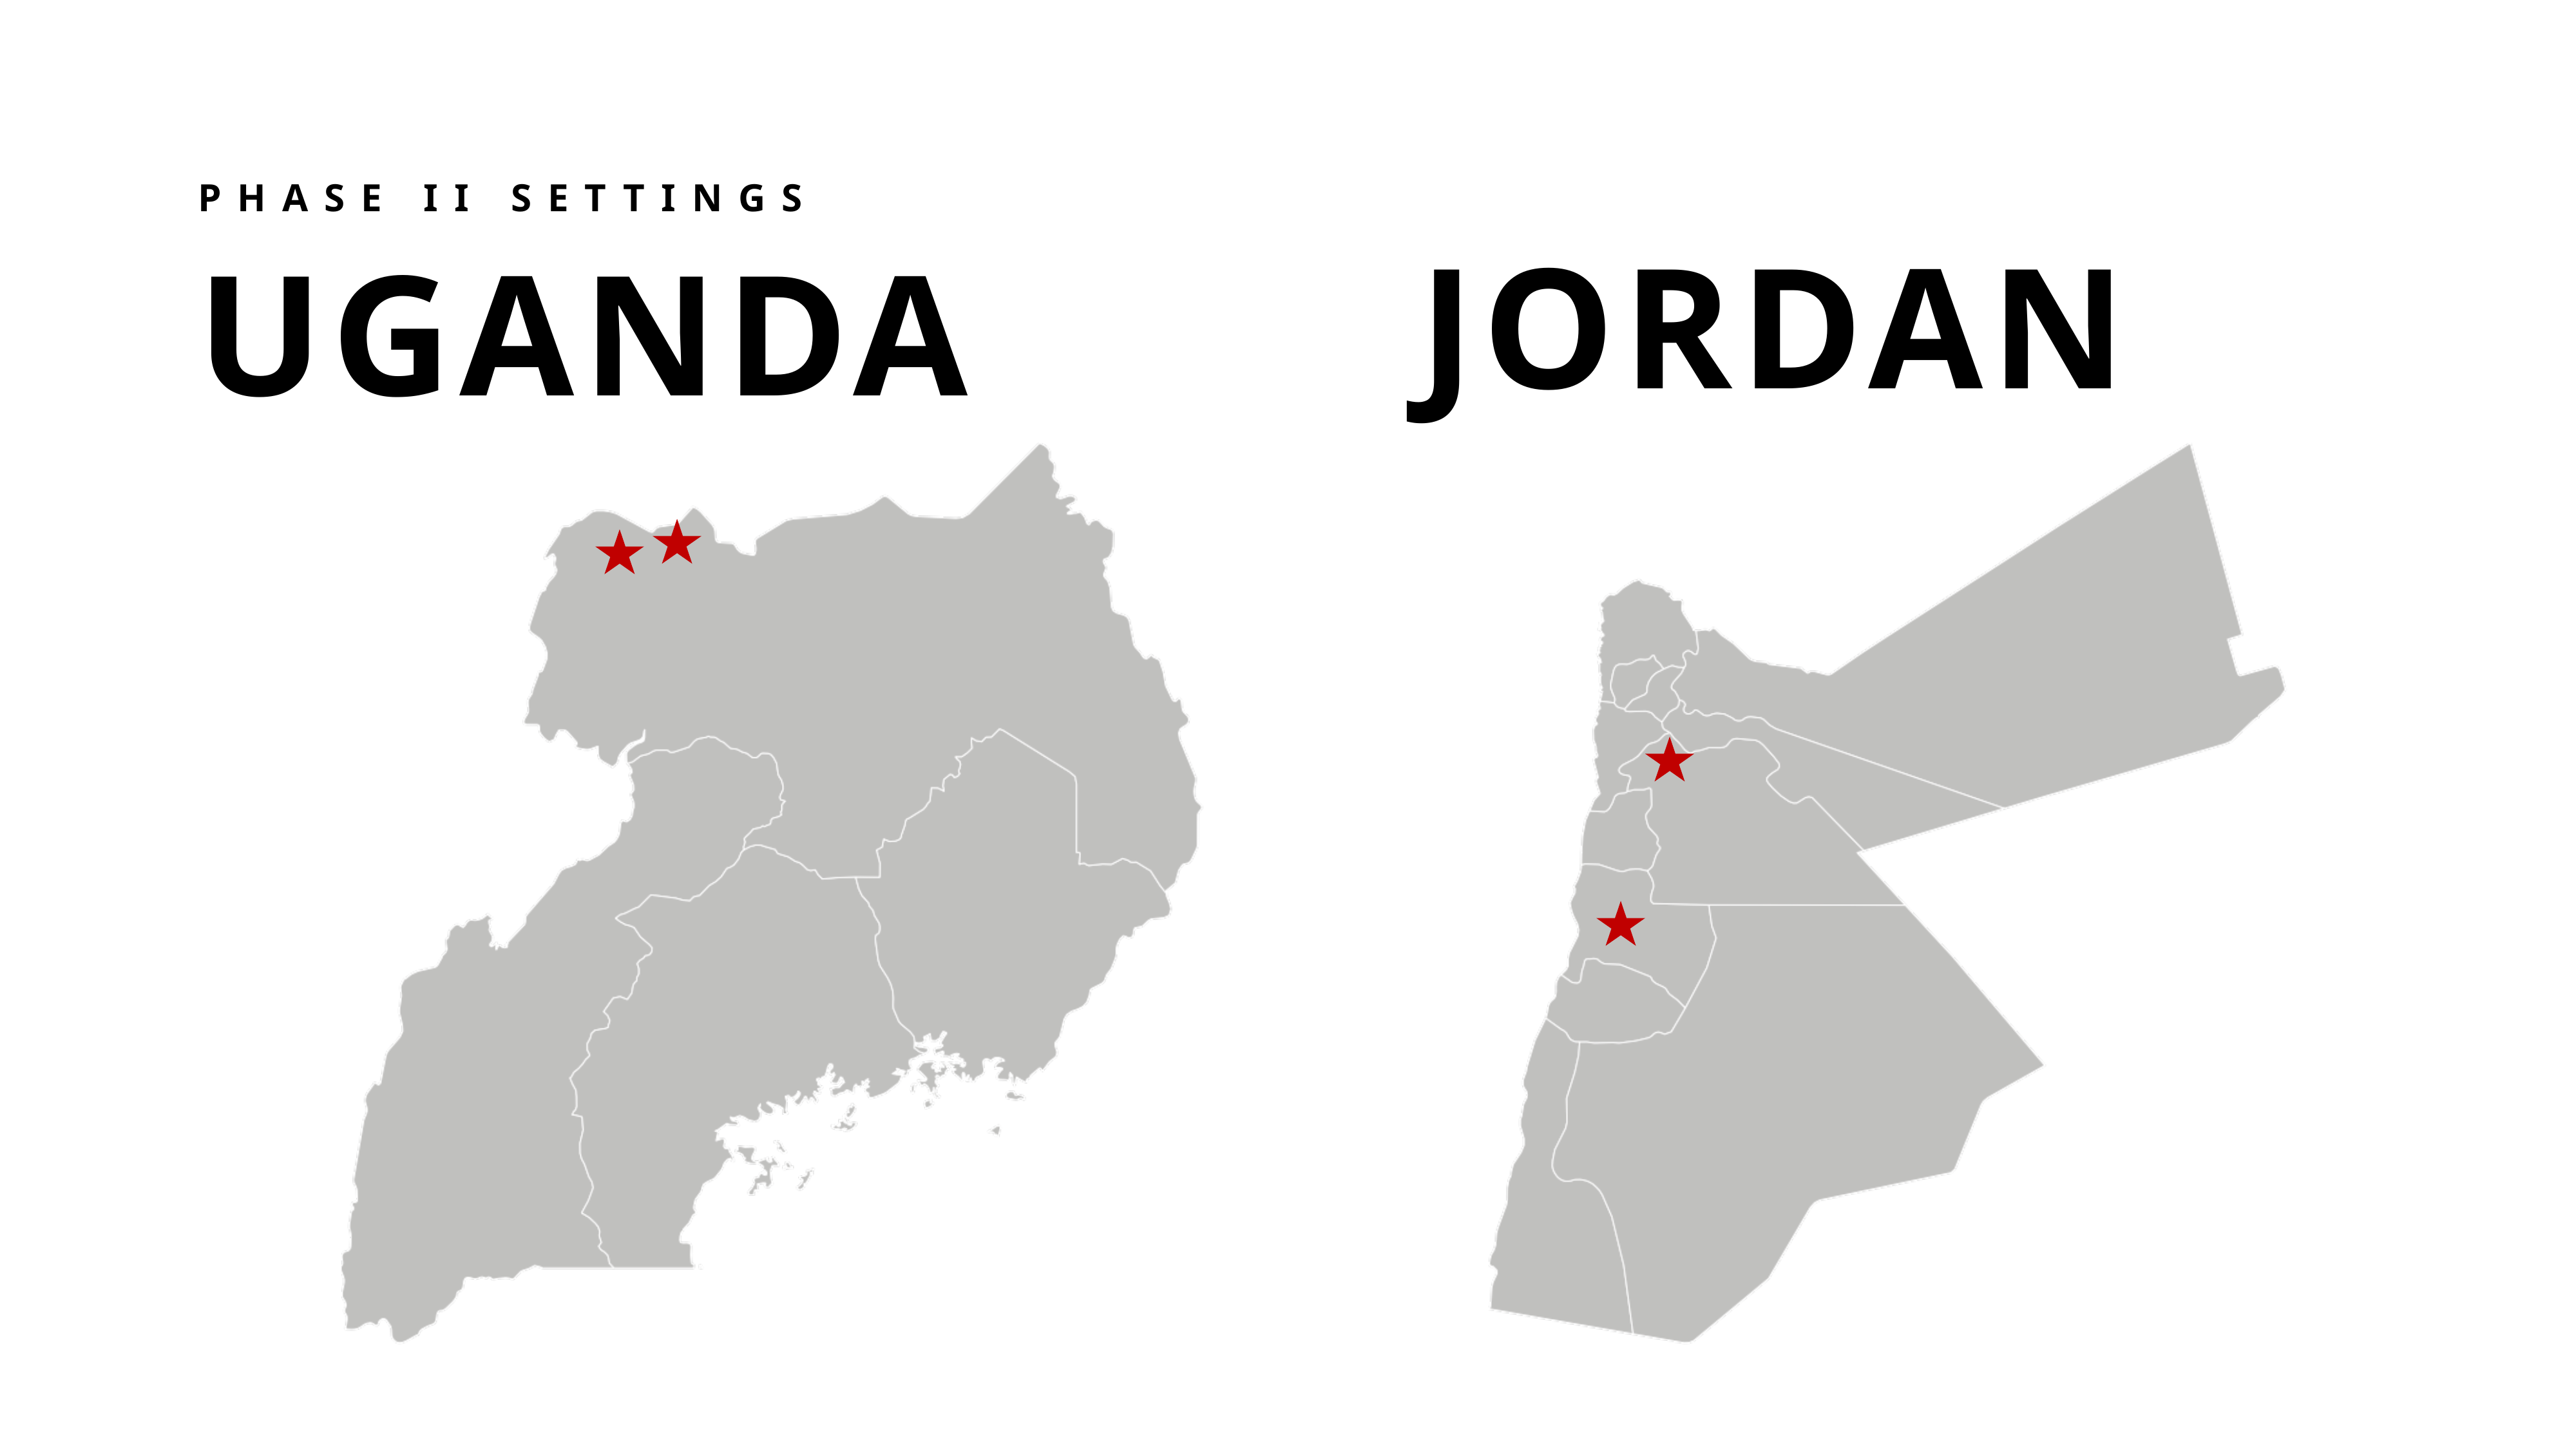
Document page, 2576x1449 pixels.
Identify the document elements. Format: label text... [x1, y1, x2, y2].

text_box JORDAN [1410, 217, 2526, 427]
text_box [1488, 442, 2345, 1360]
text_box PHASE II SETTINGS [188, 146, 1180, 224]
text_box UGANDA [188, 225, 1304, 434]
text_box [341, 442, 1234, 1359]
